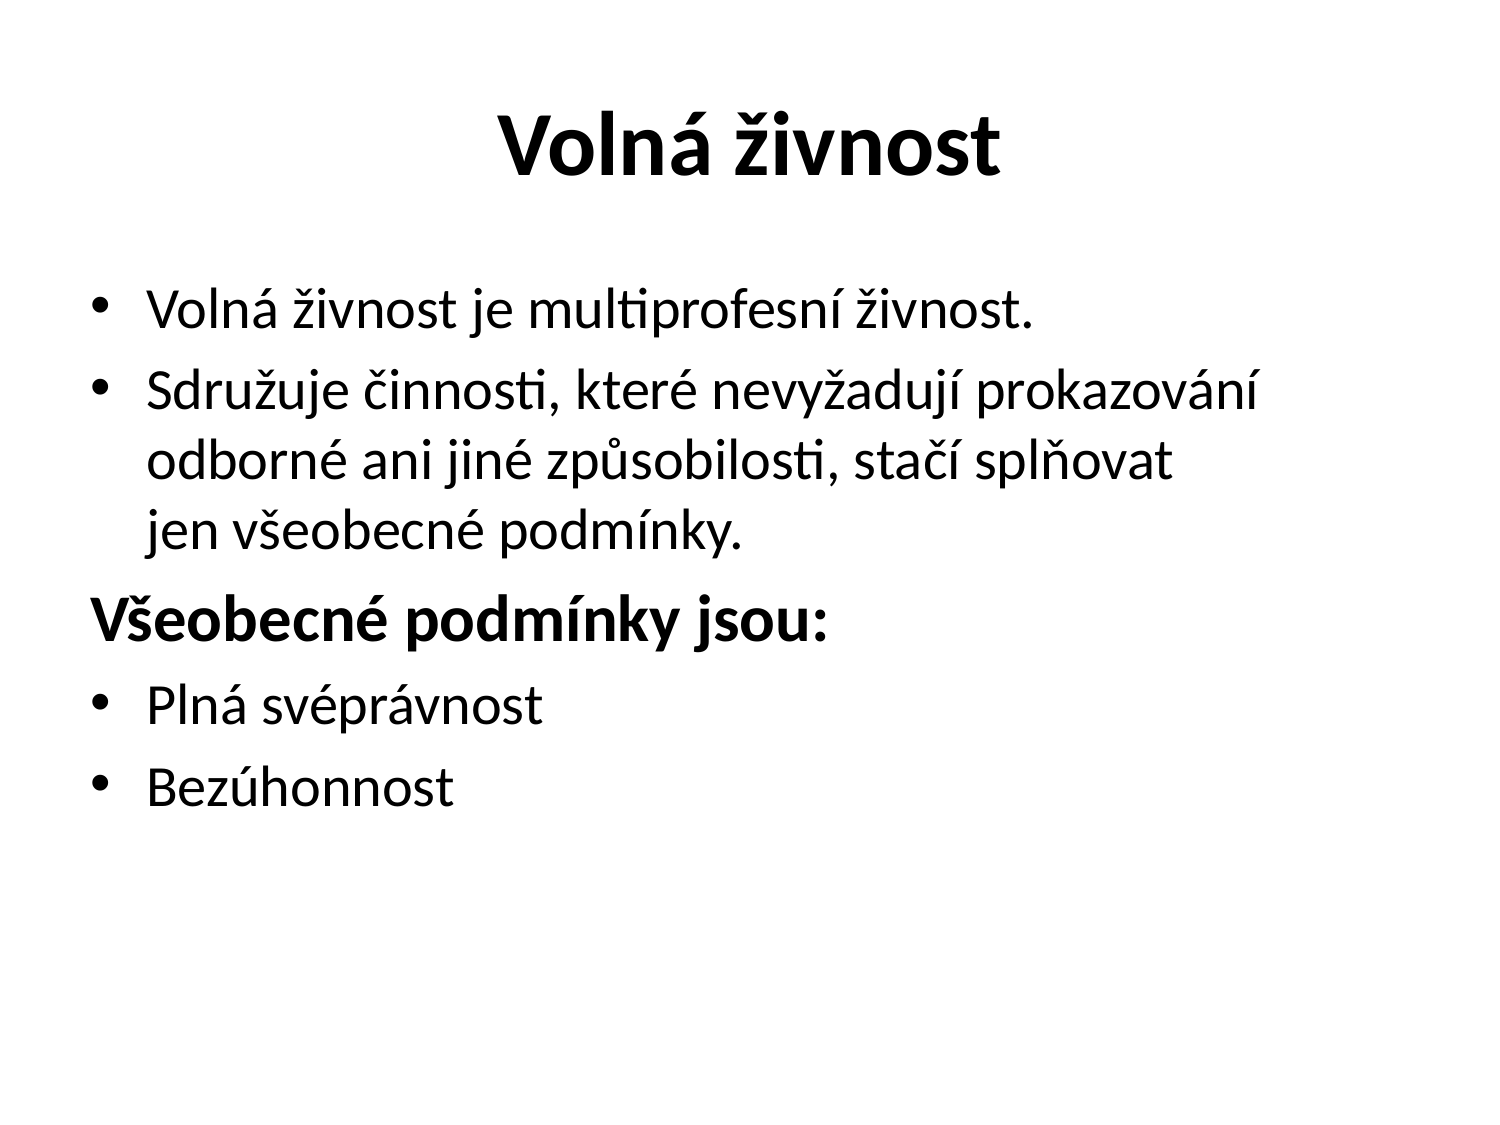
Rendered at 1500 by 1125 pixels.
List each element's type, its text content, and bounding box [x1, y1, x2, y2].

title Volná živnost [75, 45, 1425, 233]
list Volná živnost je multiprofesní živnost. Sdružuje činnosti, které nevyžadují prokazování odborné ani jiné způsobilosti, stačí splňovat jen všeobecné podmínky. Všeobecné podmínky jsou: Plná svéprávnost Bezúhonnost [75, 262, 1425, 1005]
